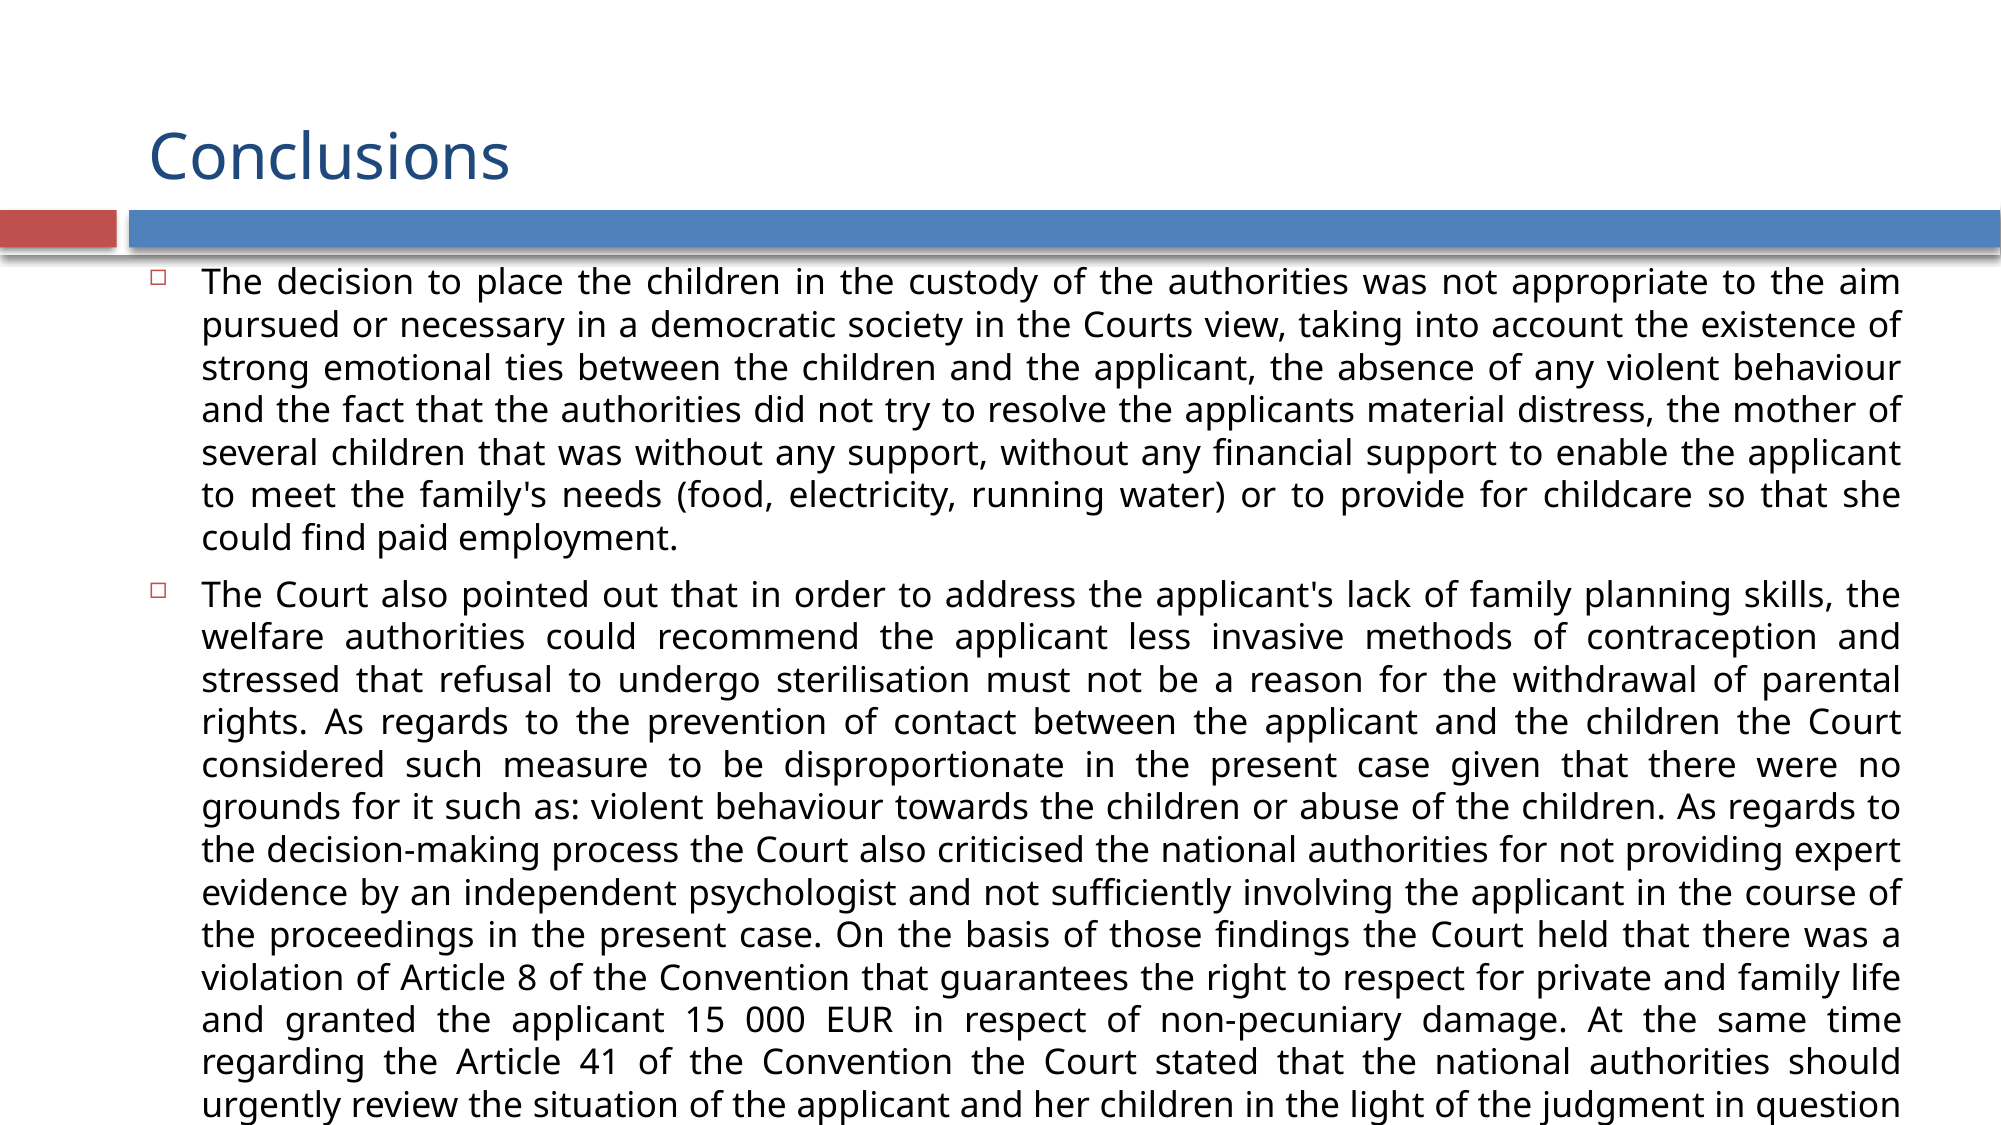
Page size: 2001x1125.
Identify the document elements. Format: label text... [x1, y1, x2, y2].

list The decision to place the children in the custody of the authorities was not appropriate to the aim pursued or necessary in a democratic society in the Courts view, taking into account the existence of strong emotional ties between the children and the applicant, the absence of any violent behaviour and the fact that the authorities did not try to resolve the applicants material distress, the mother of several children that was without any support, without any financial support to enable the applicant to meet the family's needs (food, electricity, running water) or to provide for childcare so that she could find paid employment. The Court also pointed out that in order to address the applicant's lack of family planning skills, the welfare authorities could recommend the applicant less invasive methods of contraception and stressed that refusal to undergo sterilisation must not be a reason for the withdrawal of parental rights. As regards to the prevention of contact between the applicant and the children the Court considered such measure to be disproportionate in the present case given that there were no grounds for it such as: violent behaviour towards the children or abuse of the children. As regards to the decision-making process the Court also criticised the national authorities for not providing expert evidence by an independent psychologist and not sufficiently involving the applicant in the course of the proceedings in the present case. On the basis of those findings the Court held that there was a violation of Article 8 of the Convention that guarantees the right to respect for private and family life and granted the applicant 15 000 EUR in respect of non-pecuniary damage. At the same time regarding the Article 41 of the Convention the Court stated that the national authorities should urgently review the situation of the applicant and her children in the light of the judgment in question and take appropriate measures in the best interests of the children. This injunction will significantly help to remedy the violation that has occurred and is also a significant shift in the Court's practice. However in many other cases such a procedure has not been applied. [133, 252, 1918, 1125]
title Conclusions [133, 37, 1918, 200]
